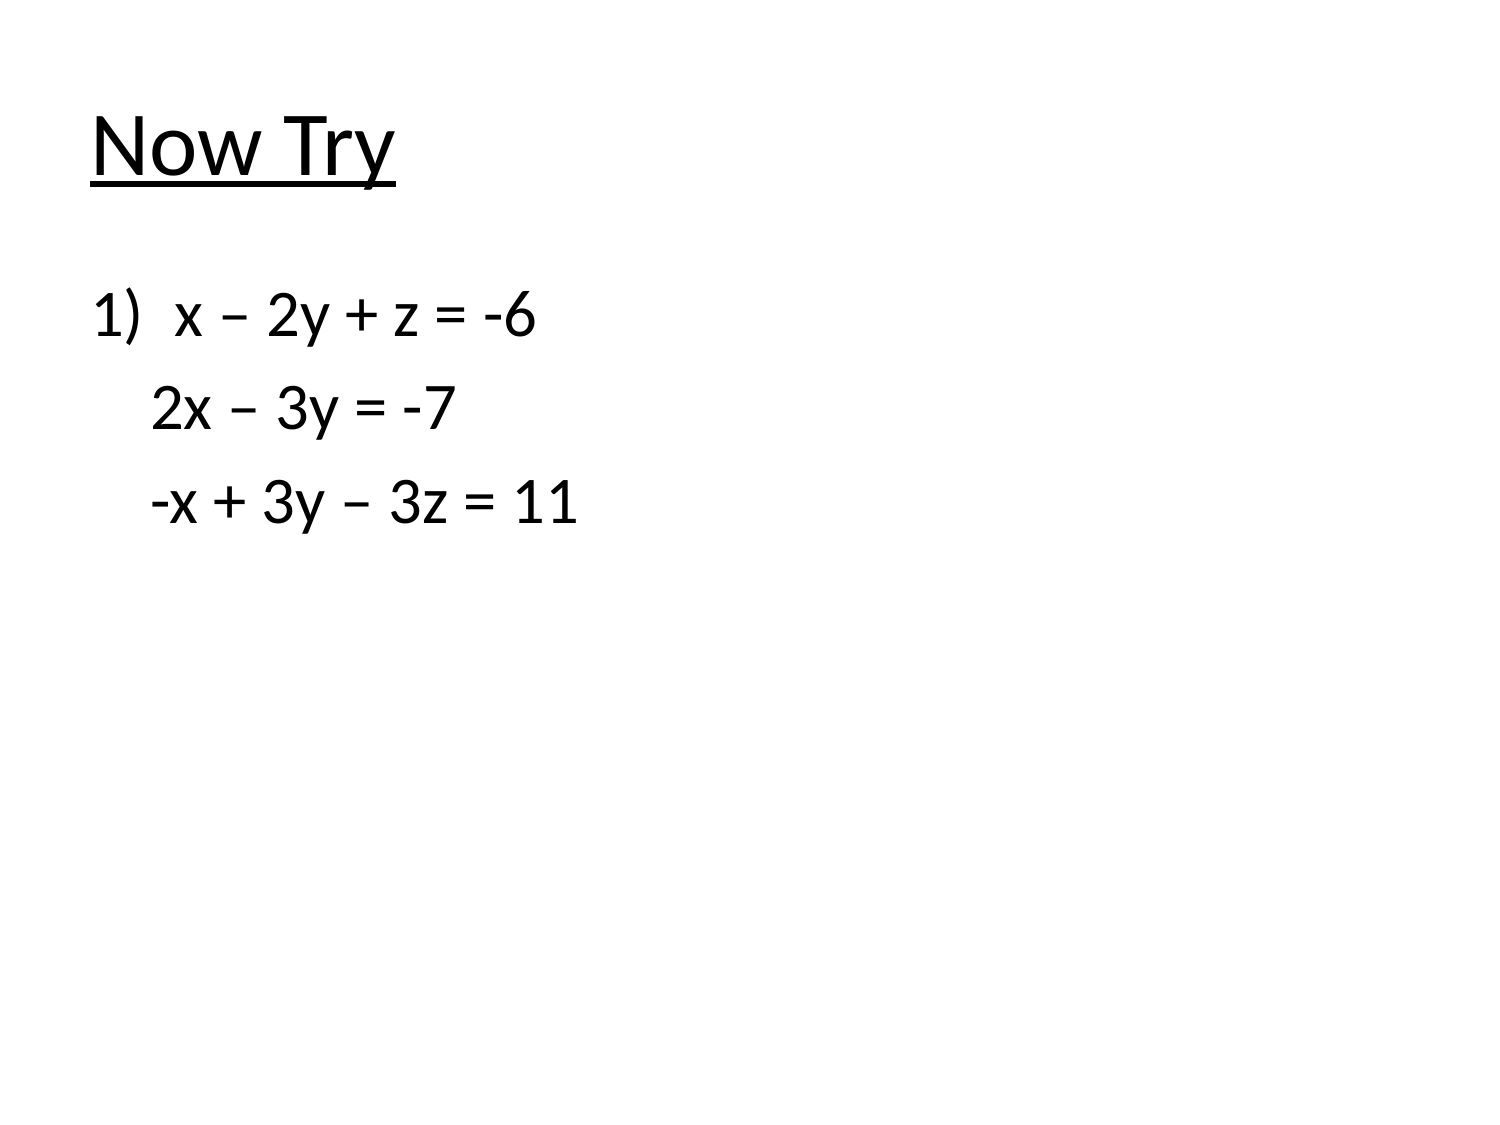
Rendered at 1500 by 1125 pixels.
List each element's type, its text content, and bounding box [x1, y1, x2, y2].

title Now Try [75, 45, 1425, 233]
list x – 2y + z = -6 2x – 3y = -7 -x + 3y – 3z = 11 [75, 262, 1425, 1005]
